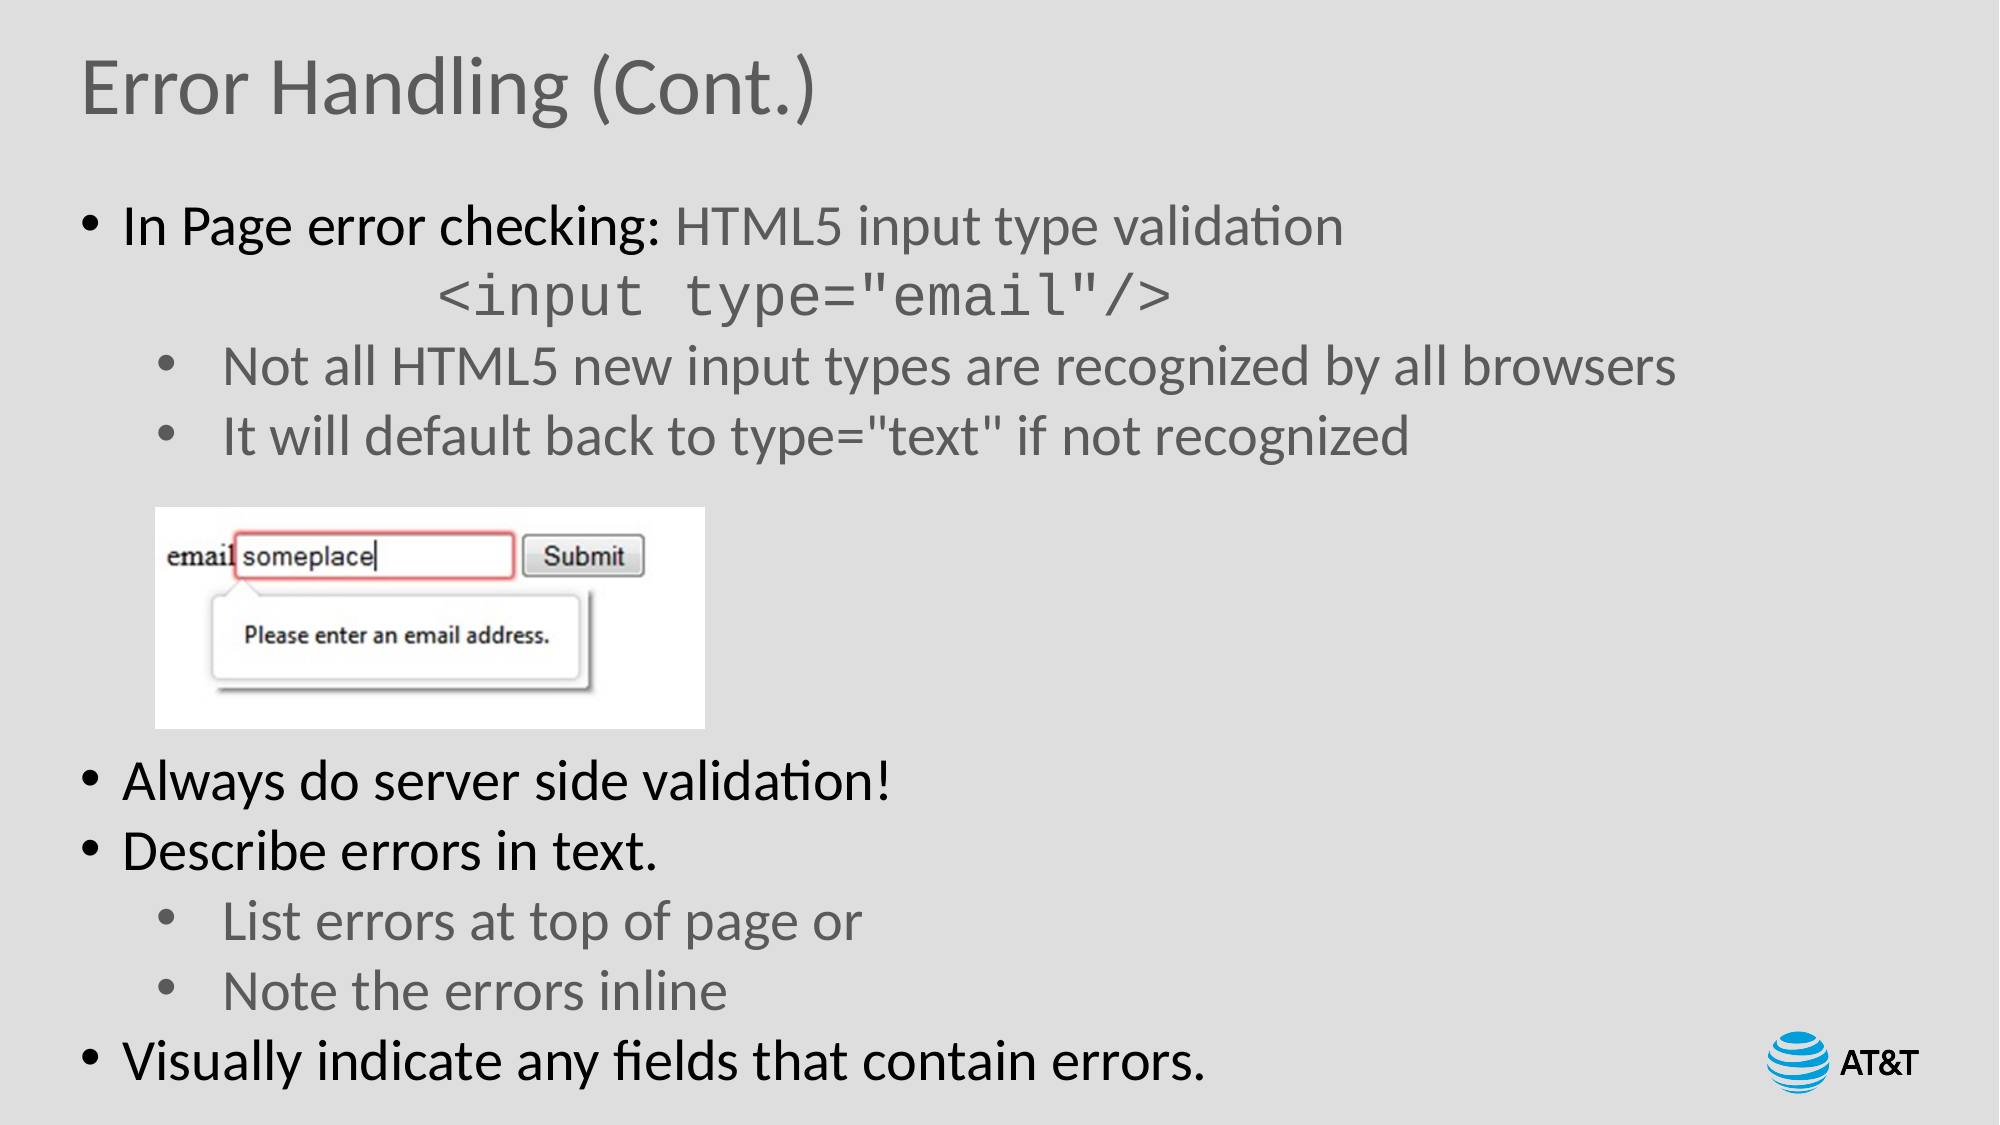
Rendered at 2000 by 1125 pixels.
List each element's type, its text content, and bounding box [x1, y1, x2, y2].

list In Page error checking: HTML5 input type validation <input type="email"/> Not all HTML5 new input types are recognized by all browsers It will default back to type="text" if not recognized Always do server side validation! Describe errors in text. List errors at top of page or Note the errors inline Visually indicate any fields that contain errors. [80, 186, 1738, 1125]
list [155, 506, 705, 729]
title Error Handling (Cont.) [80, 21, 1920, 142]
picture [1738, 1000, 1950, 1125]
